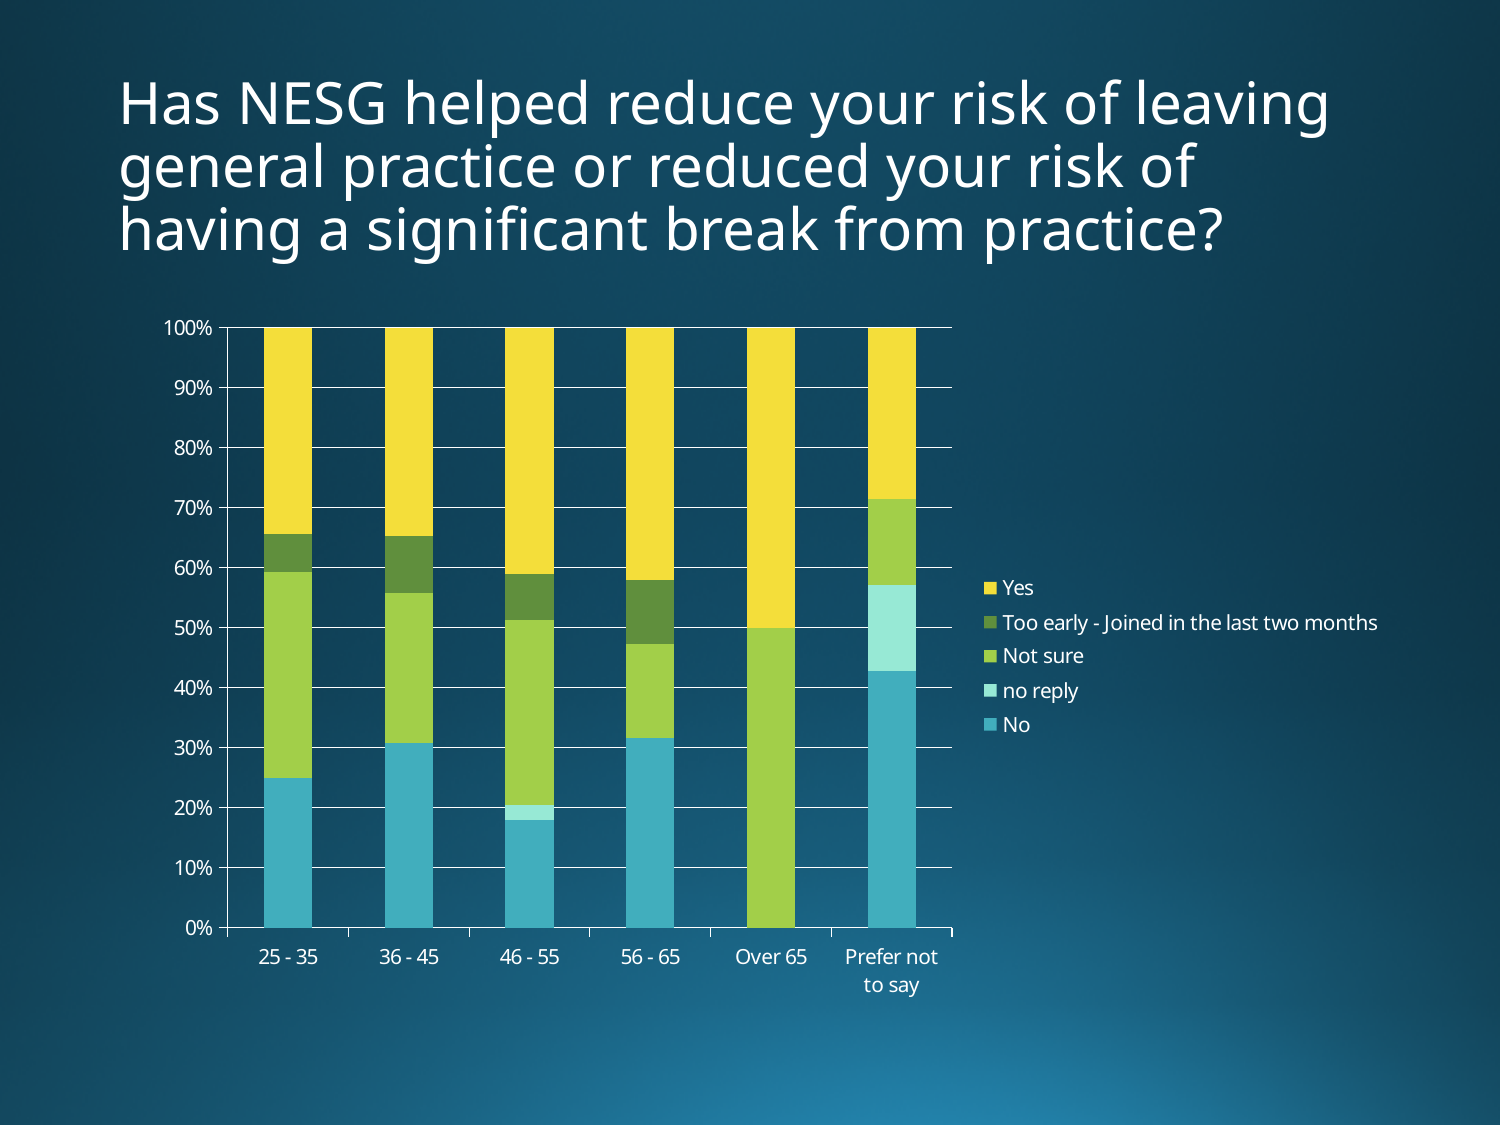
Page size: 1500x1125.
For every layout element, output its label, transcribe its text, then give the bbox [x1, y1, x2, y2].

title Has NESG helped reduce your risk of leaving general practice or reduced your risk of having a significant break from practice? [103, 59, 1397, 278]
chart [137, 299, 1397, 1014]
picture [0, 0, 1500, 1125]
